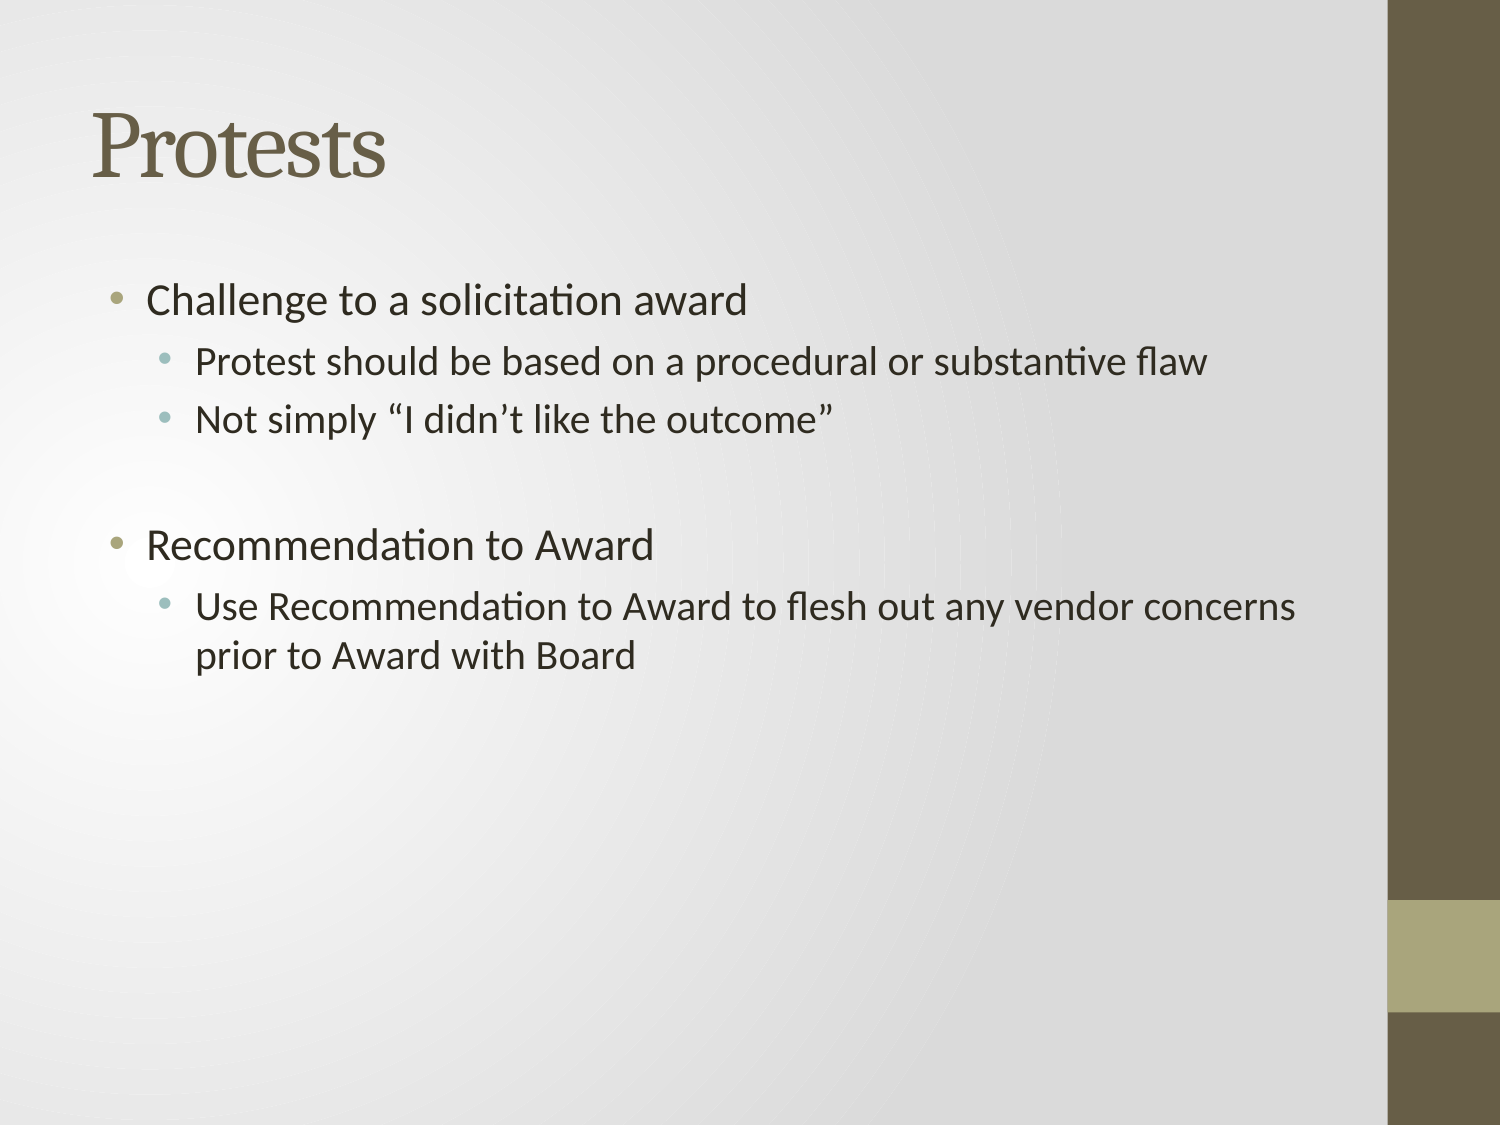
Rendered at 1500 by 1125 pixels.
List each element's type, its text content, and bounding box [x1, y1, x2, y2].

list Challenge to a solicitation award Protest should be based on a procedural or substantive flaw Not simply “I didn’t like the outcome” Recommendation to Award Use Recommendation to Award to flesh out any vendor concerns prior to Award with Board [75, 262, 1325, 1050]
title Protests [75, 45, 1325, 233]
